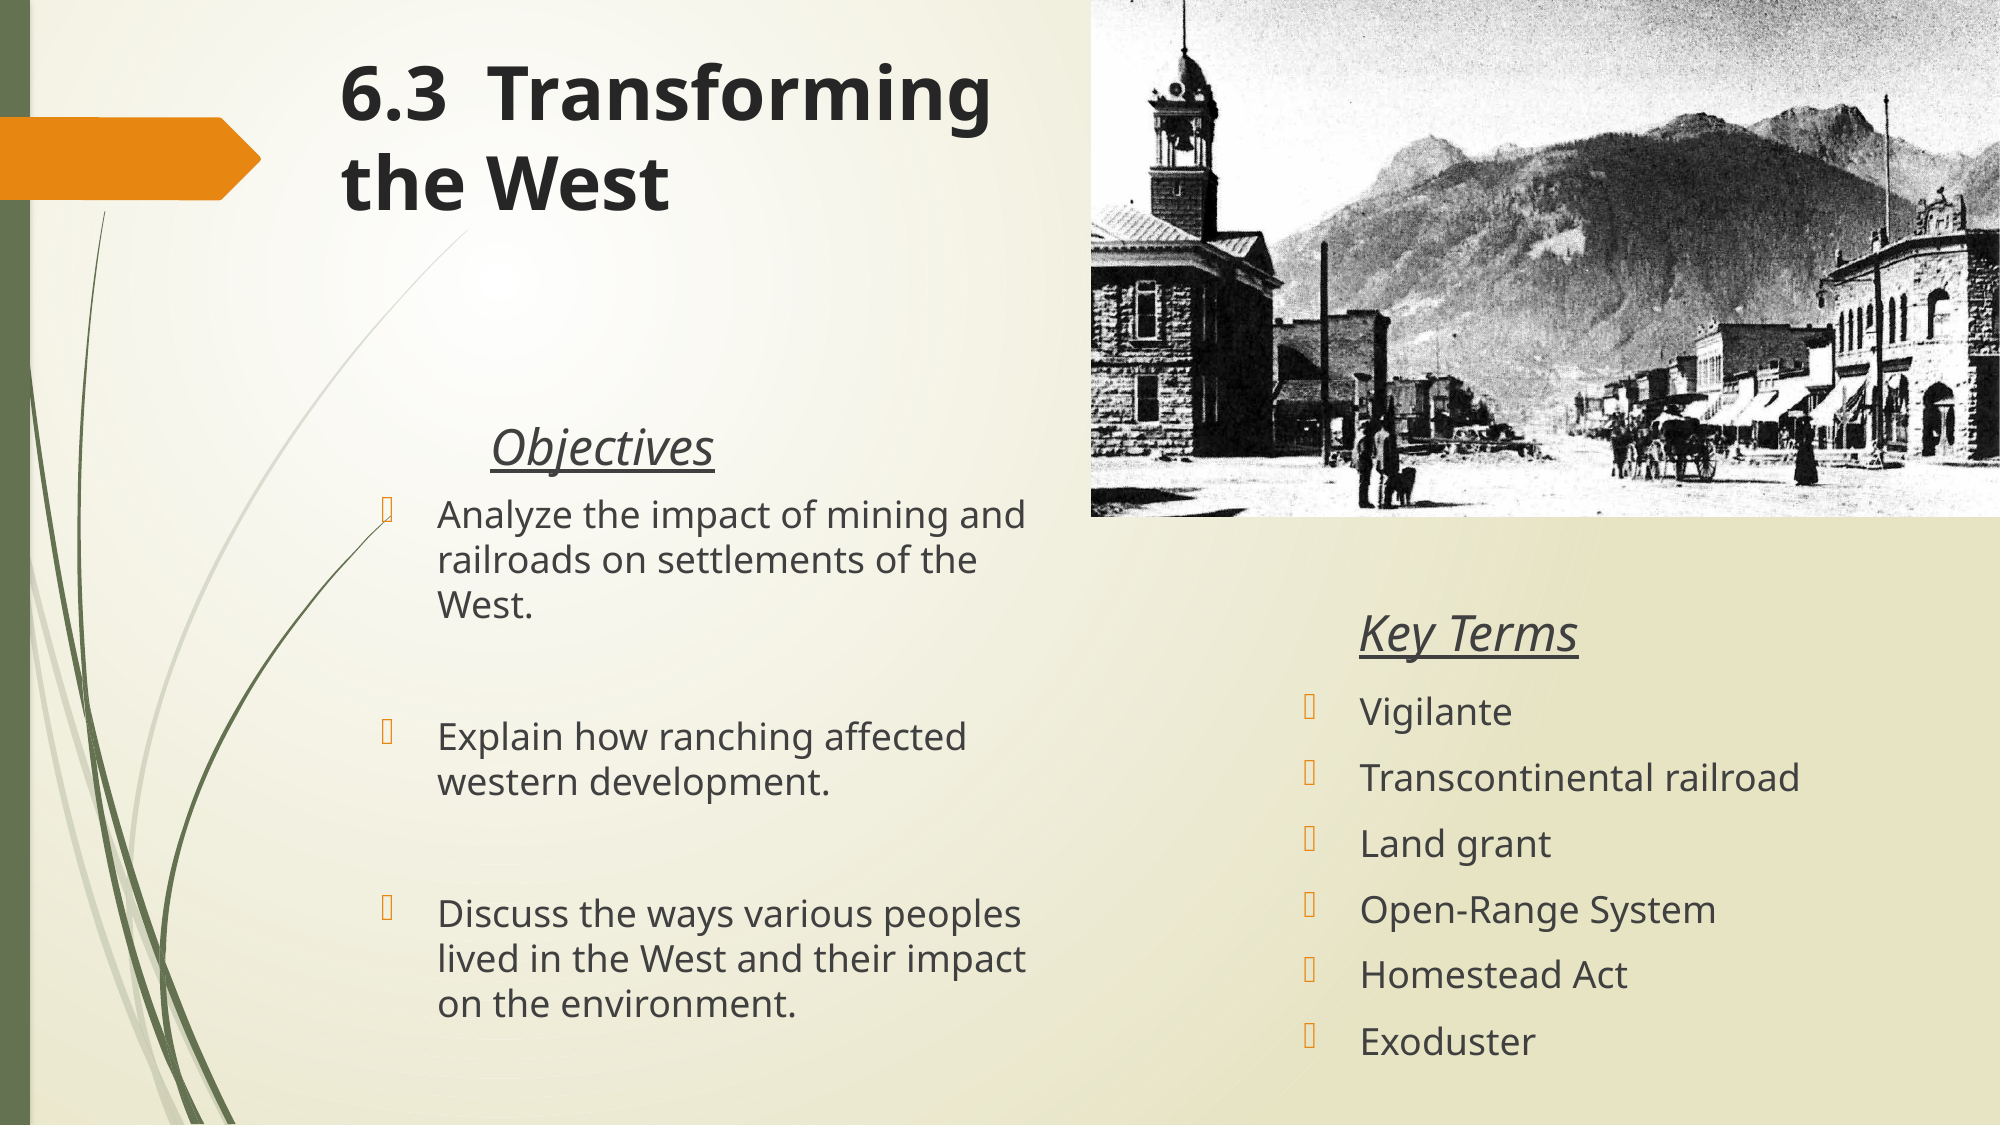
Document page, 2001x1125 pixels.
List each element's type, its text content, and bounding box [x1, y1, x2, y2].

list Key Terms [1343, 574, 2000, 670]
list Objectives [475, 388, 1086, 484]
list Vigilante Transcontinental railroad Land grant Open-Range System Homestead Act Exoduster [1288, 680, 2000, 1125]
title 6.3 Transforming the West [325, 37, 1065, 248]
picture [1091, 0, 2000, 517]
list Analyze the impact of mining and railroads on settlements of the West. Explain how ranching affected western development. Discuss the ways various peoples lived in the West and their impact on the environment. [365, 483, 1079, 1034]
